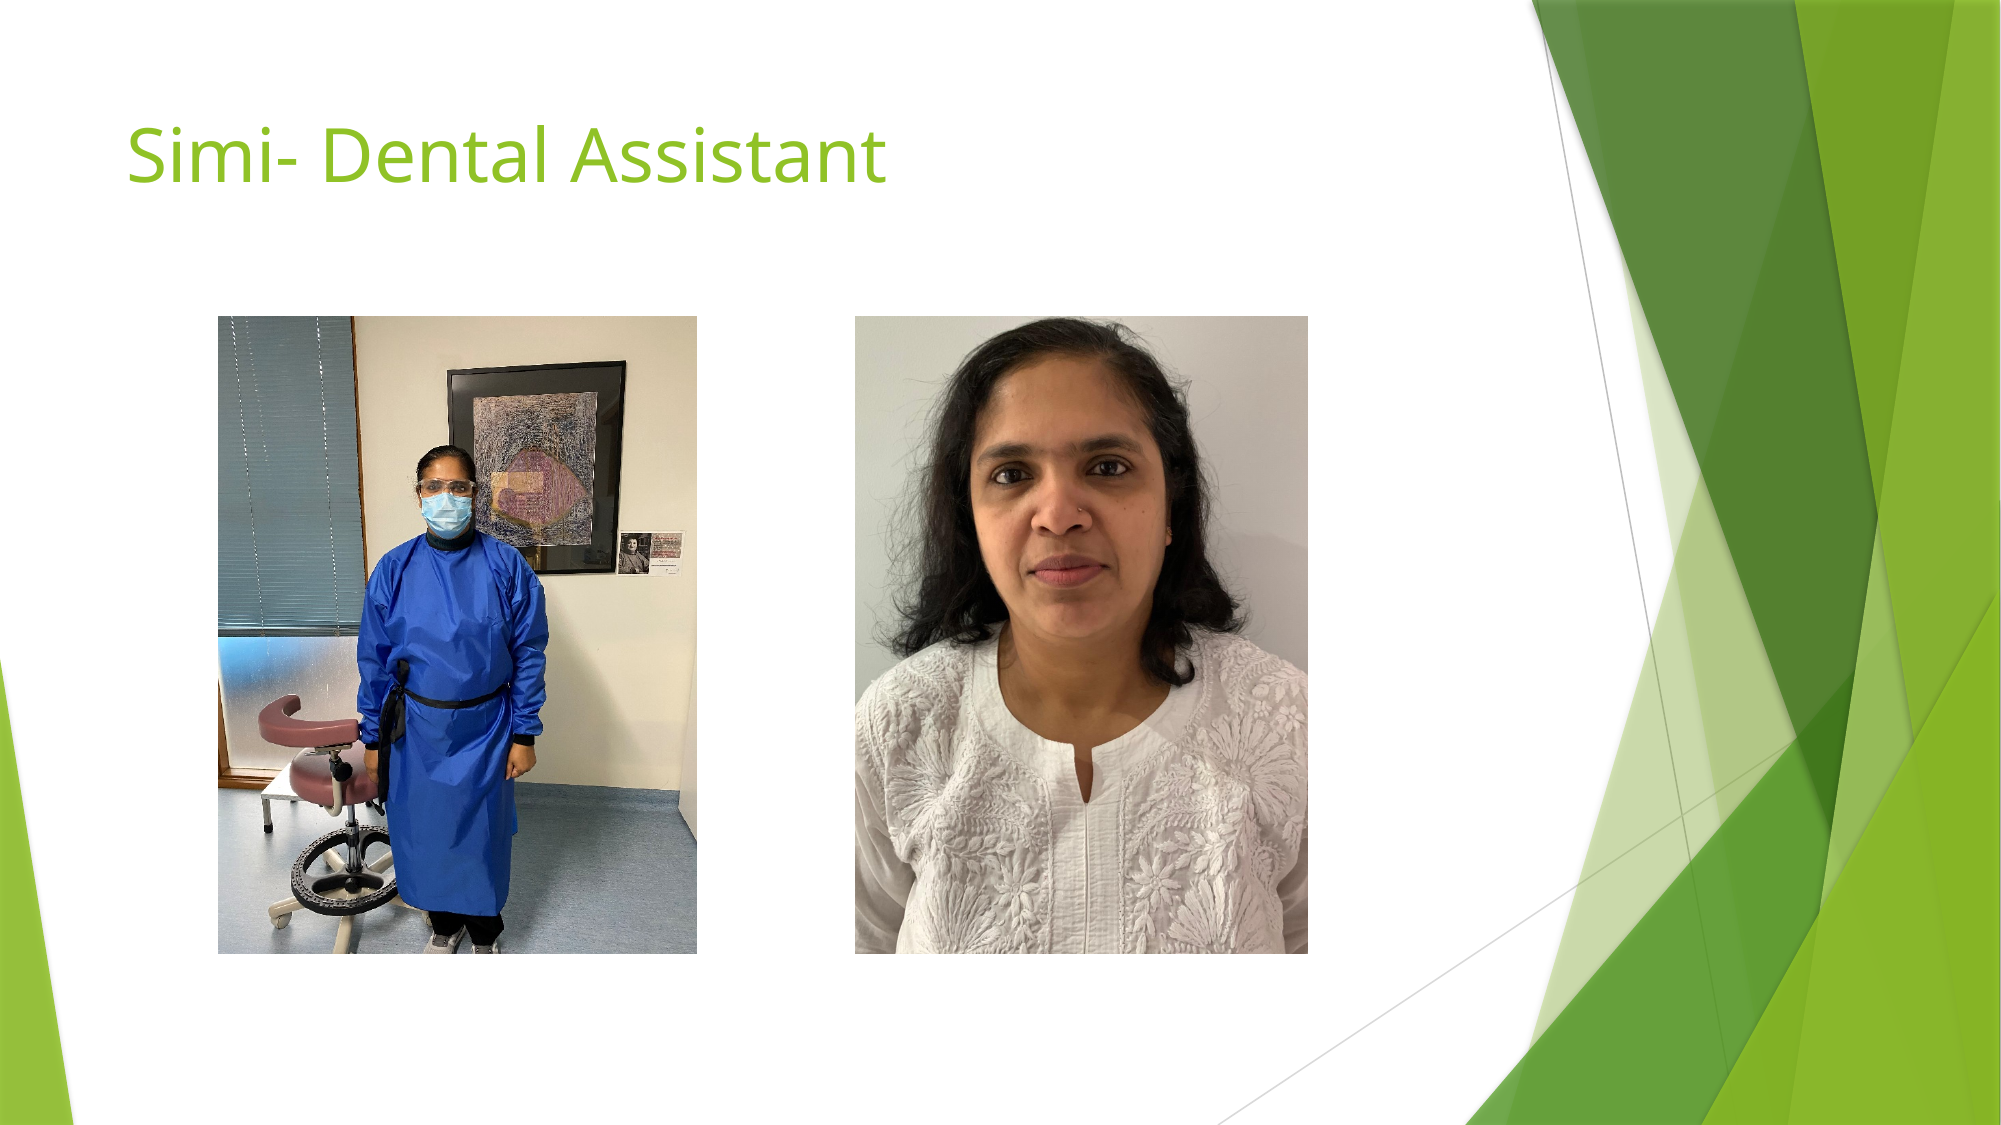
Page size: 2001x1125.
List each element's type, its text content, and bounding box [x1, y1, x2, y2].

title Simi- Dental Assistant [111, 99, 1522, 317]
picture [855, 316, 1308, 954]
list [218, 316, 697, 954]
